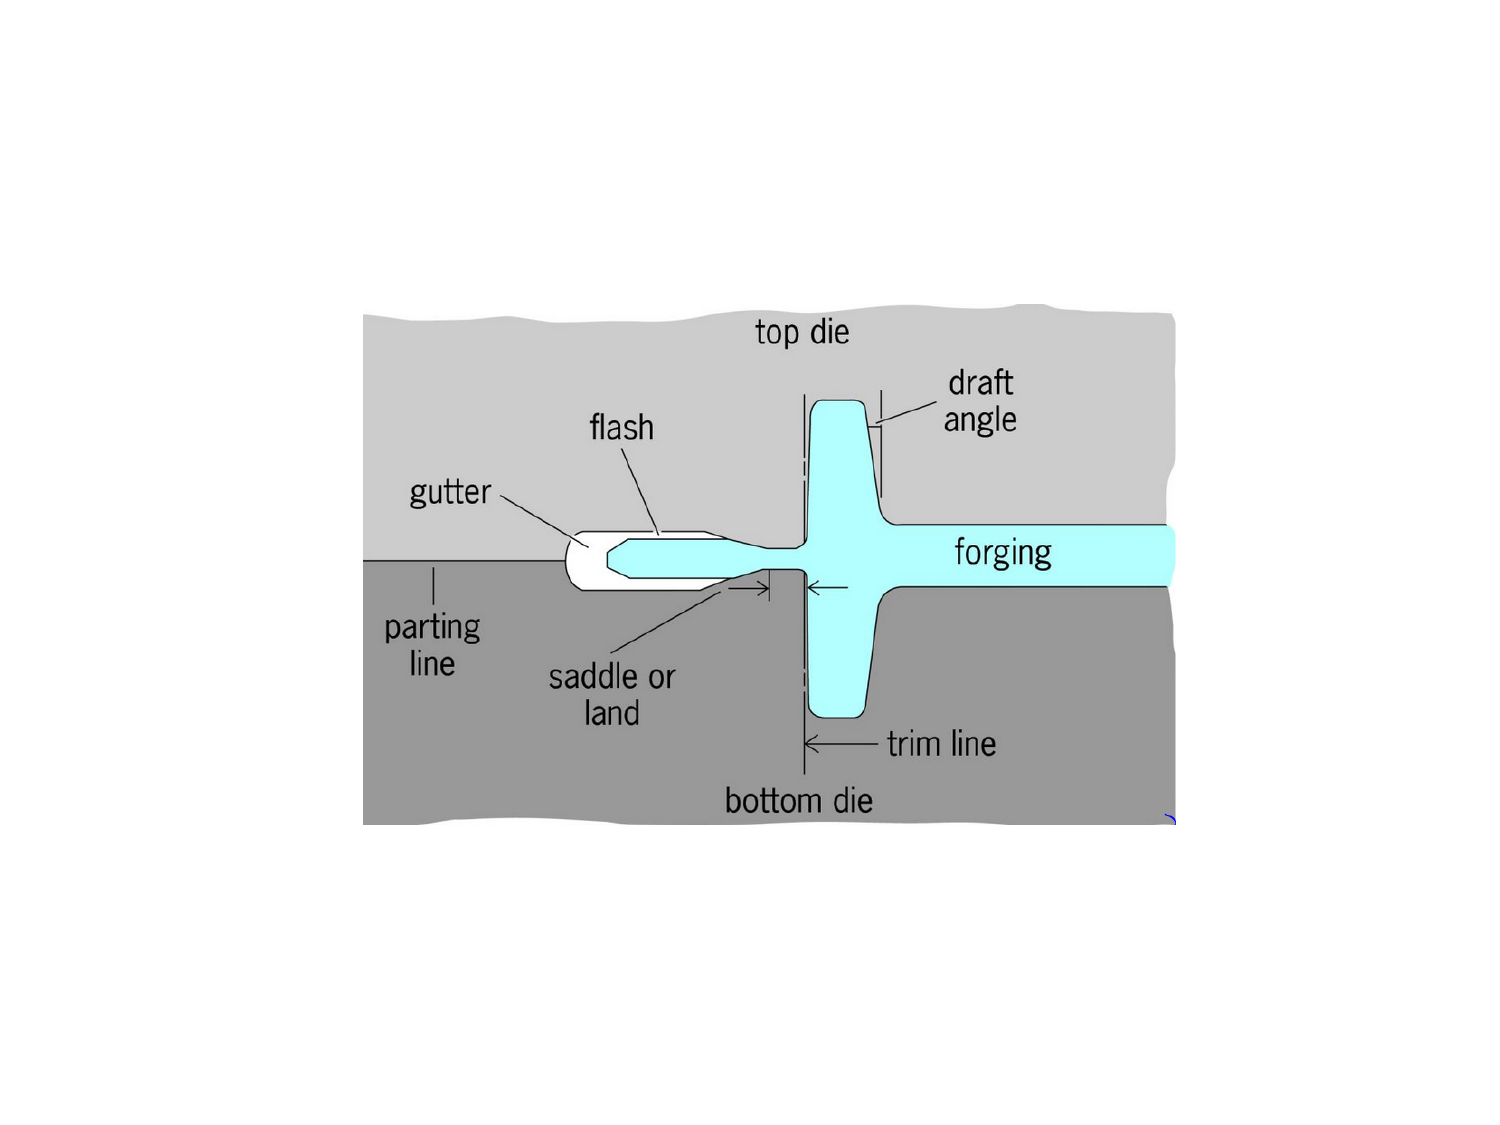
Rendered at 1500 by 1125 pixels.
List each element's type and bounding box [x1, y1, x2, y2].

picture [363, 304, 1176, 825]
